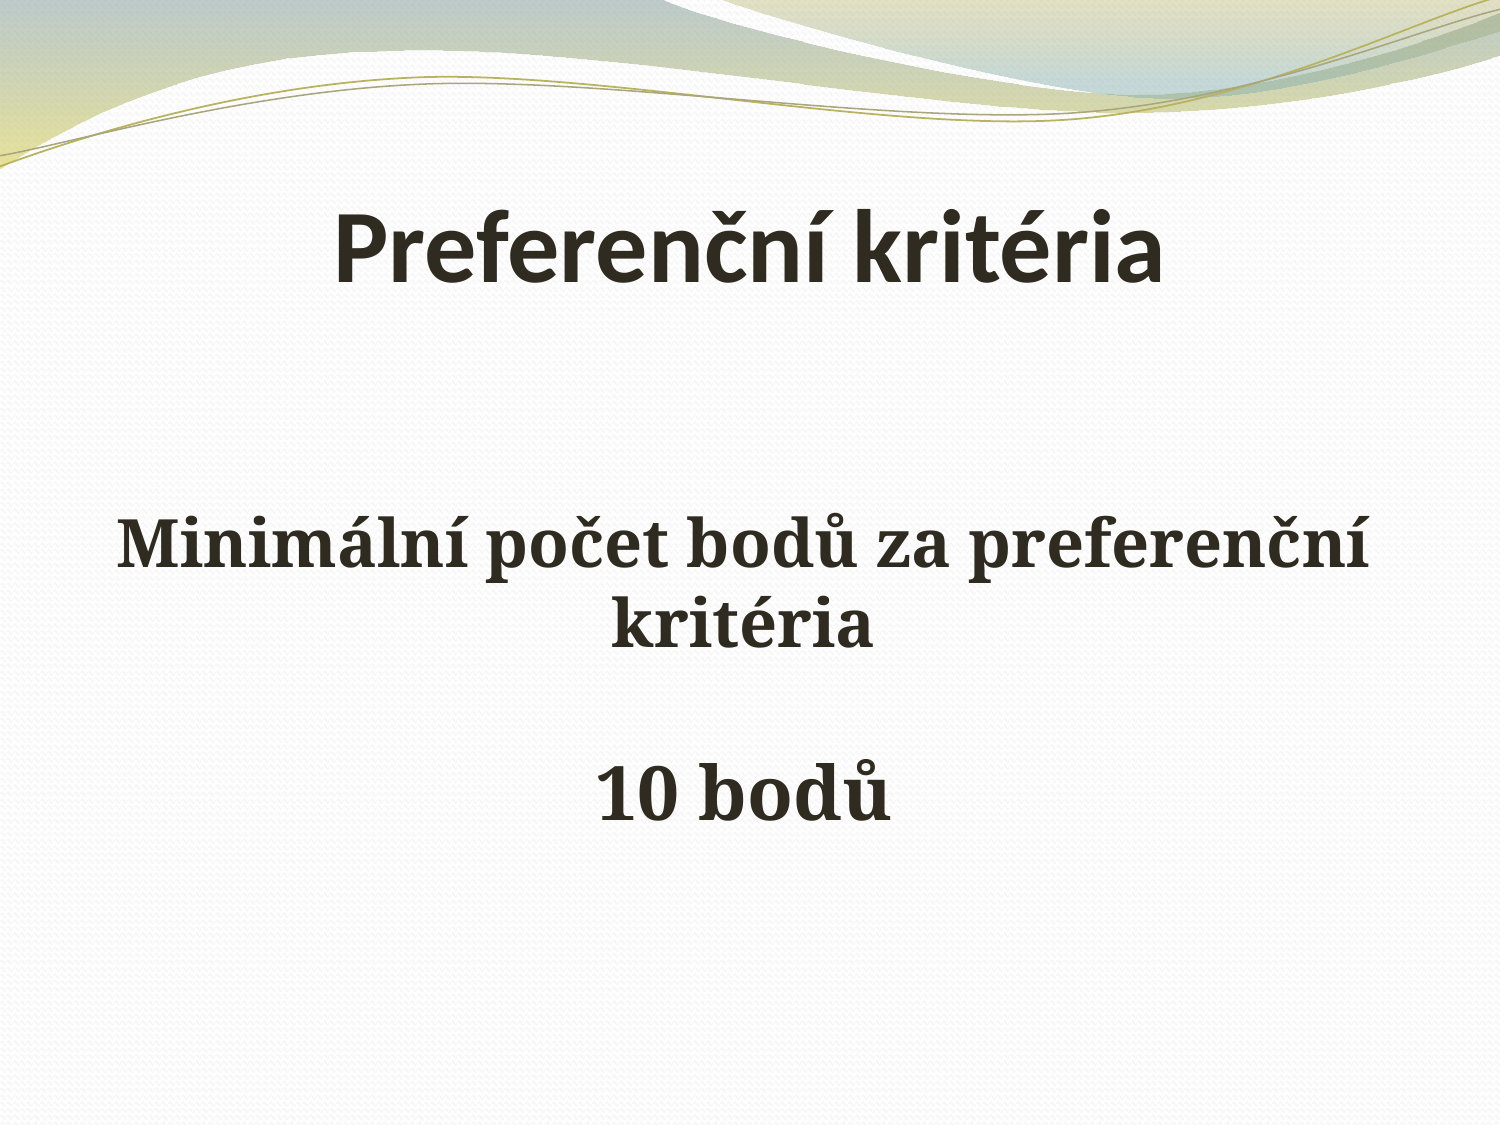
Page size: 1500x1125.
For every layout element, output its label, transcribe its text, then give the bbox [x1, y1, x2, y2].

list Minimální počet bodů za preferenční kritéria 10 bodů [53, 349, 1436, 1071]
title Preferenční kritéria [75, 115, 1425, 303]
